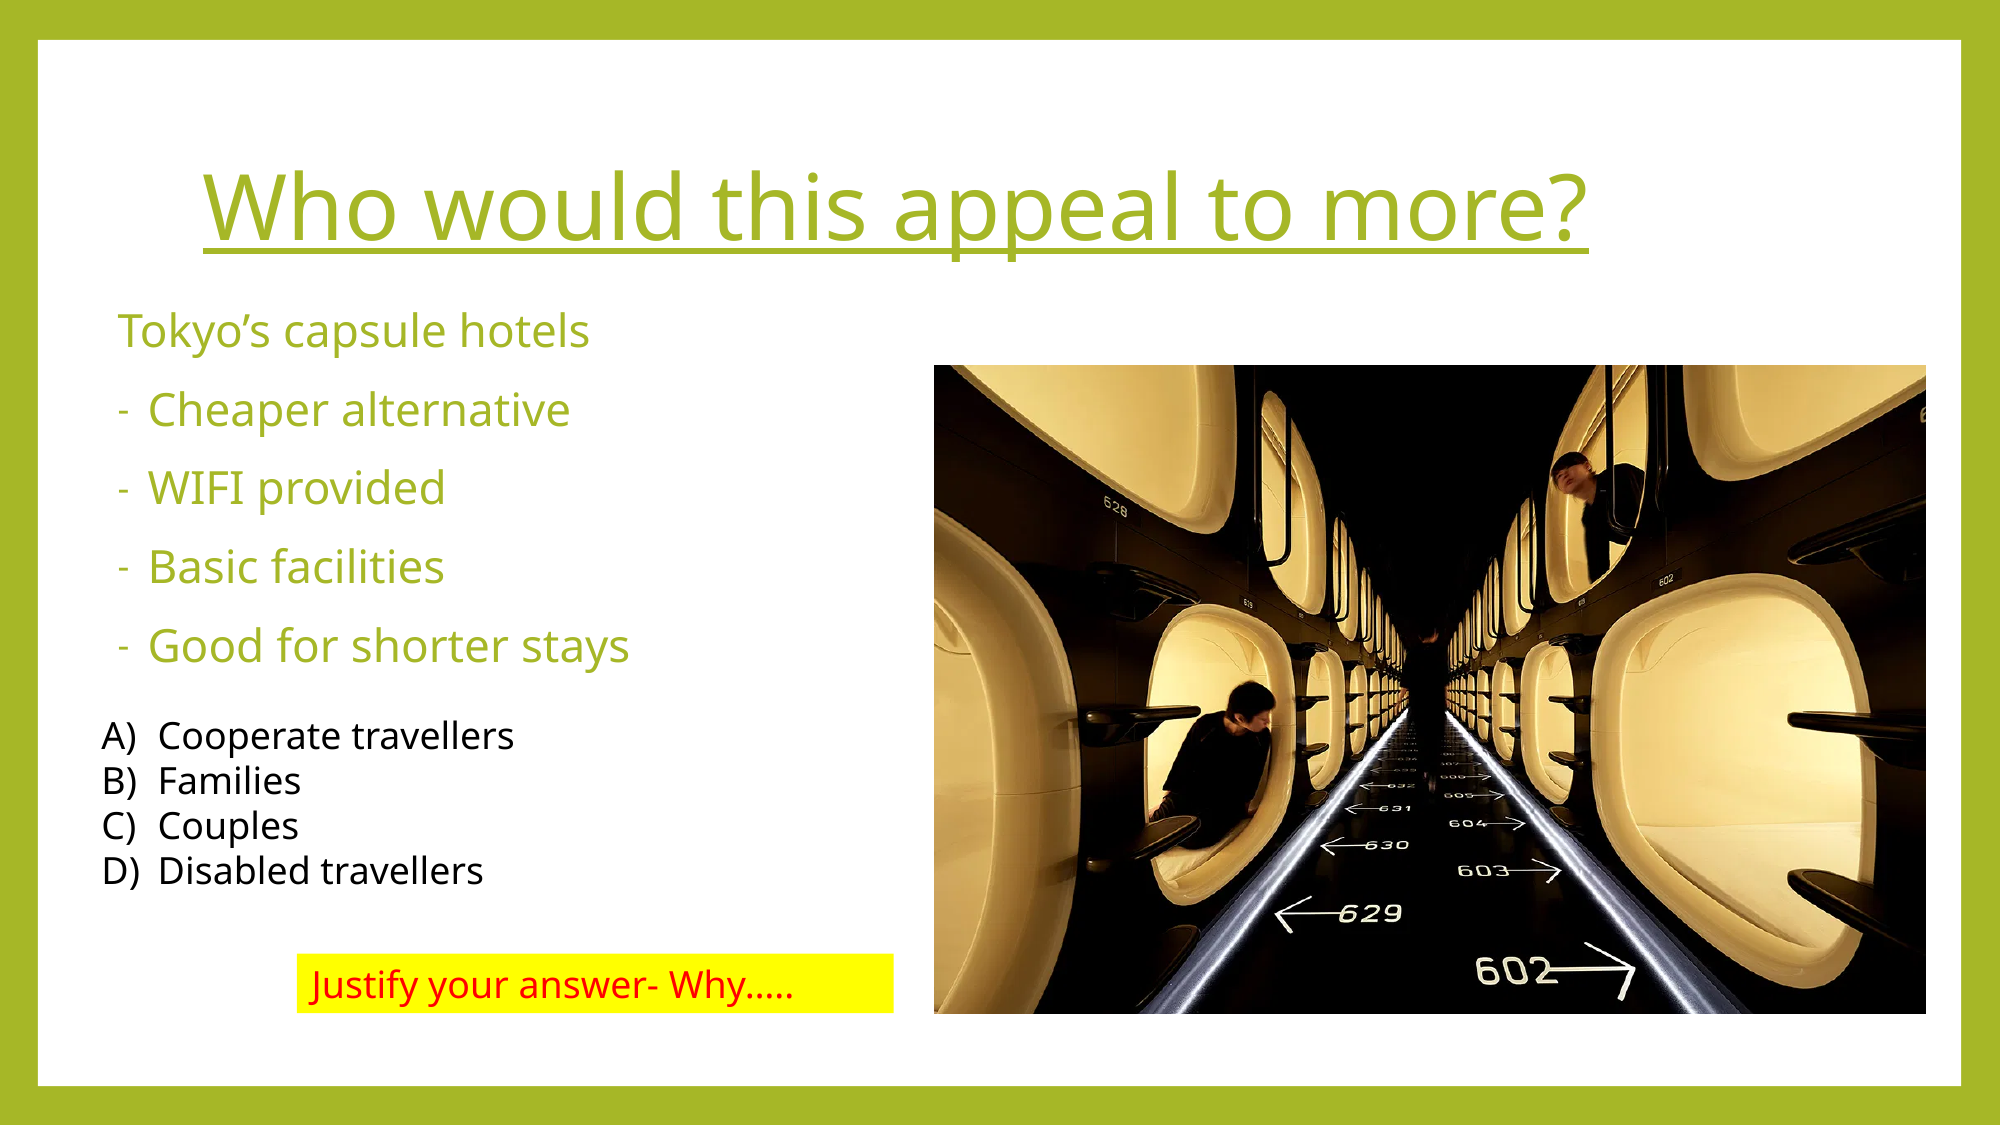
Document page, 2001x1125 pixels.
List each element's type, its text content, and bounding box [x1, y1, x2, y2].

text_box Justify your answer- Why….. [296, 953, 894, 1014]
title Who would this appeal to more? [187, 99, 1808, 323]
picture [934, 365, 1926, 1015]
text_box Cooperate travellers Families Couples Disabled travellers [86, 704, 794, 900]
list Tokyo’s capsule hotels Cheaper alternative WIFI provided Basic facilities Good for shorter stays [94, 300, 653, 701]
